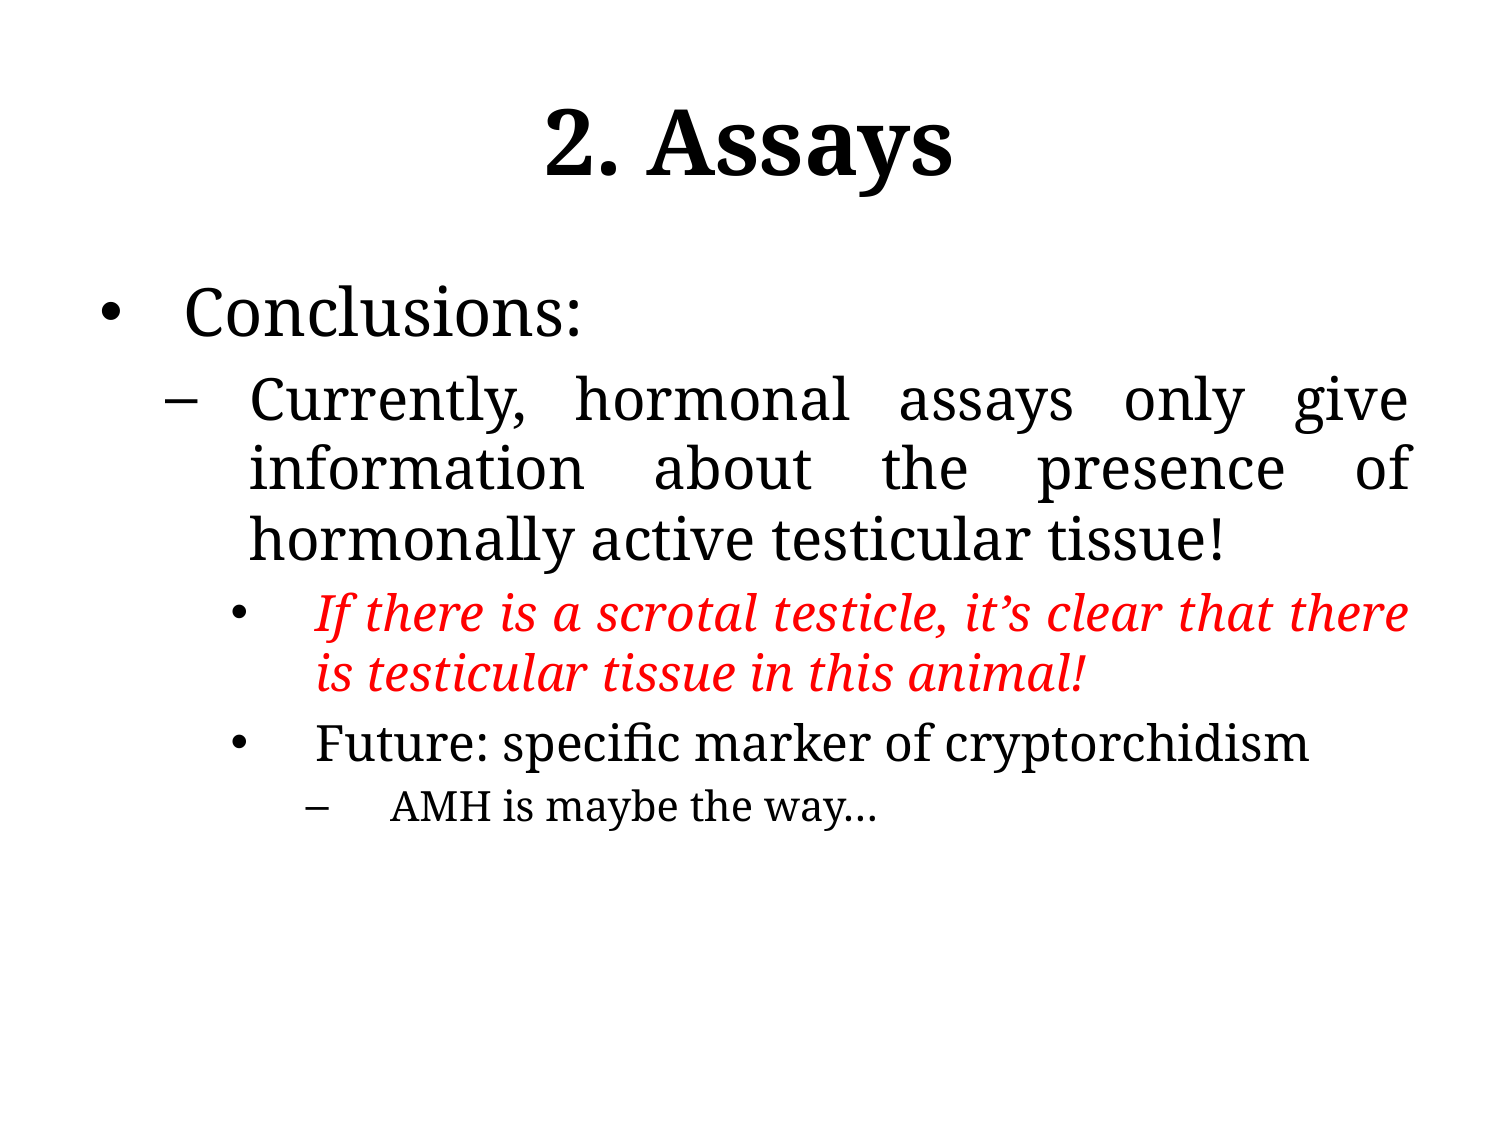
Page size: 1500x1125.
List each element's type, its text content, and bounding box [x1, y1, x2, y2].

list Conclusions: Currently, hormonal assays only give information about the presence of hormonally active testicular tissue! If there is a scrotal testicle, it’s clear that there is testicular tissue in this animal! Future: specific marker of cryptorchidism AMH is maybe the way… [75, 262, 1425, 1005]
title 2. Assays [75, 45, 1425, 233]
